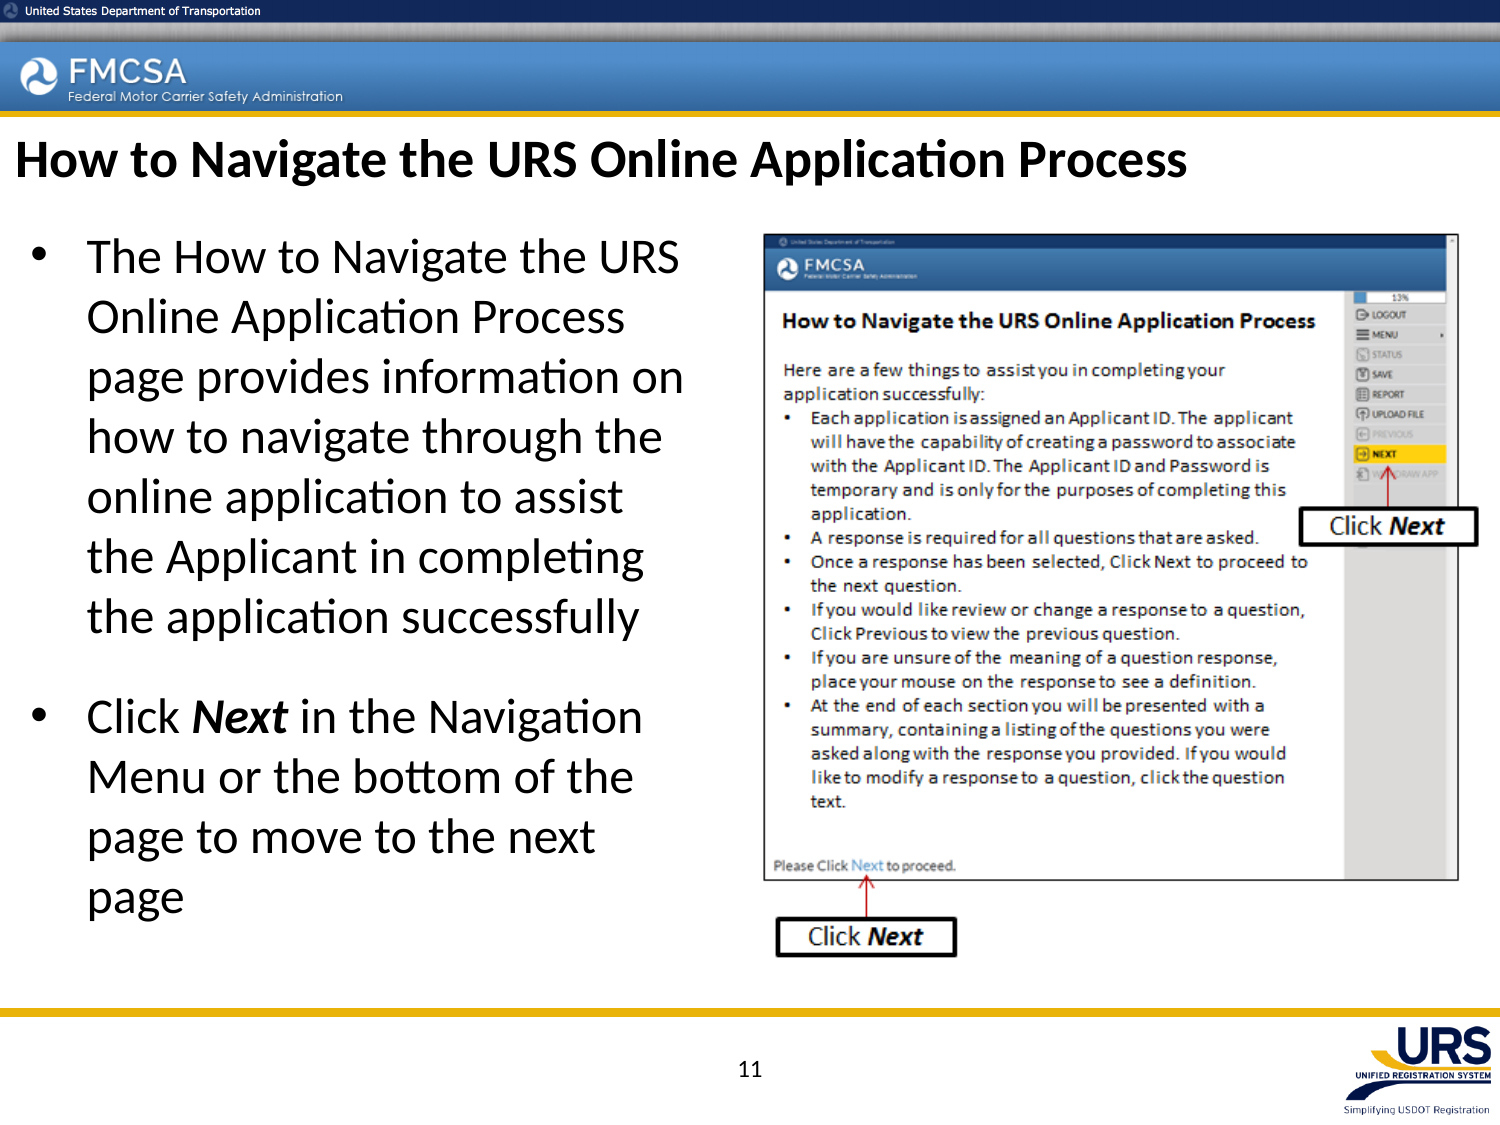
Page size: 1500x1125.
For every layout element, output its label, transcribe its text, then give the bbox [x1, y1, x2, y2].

title How to Navigate the URS Online Application Process [0, 118, 1500, 194]
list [749, 218, 1485, 968]
slide_number 11 [575, 1037, 925, 1098]
list The How to Navigate the URS Online Application Process page provides information on how to navigate through the online application to assist the Applicant in completing the application successfully Click Next in the Navigation Menu or the bottom of the page to move to the next page [15, 216, 701, 999]
picture [0, 0, 1500, 111]
picture [1344, 1026, 1491, 1115]
